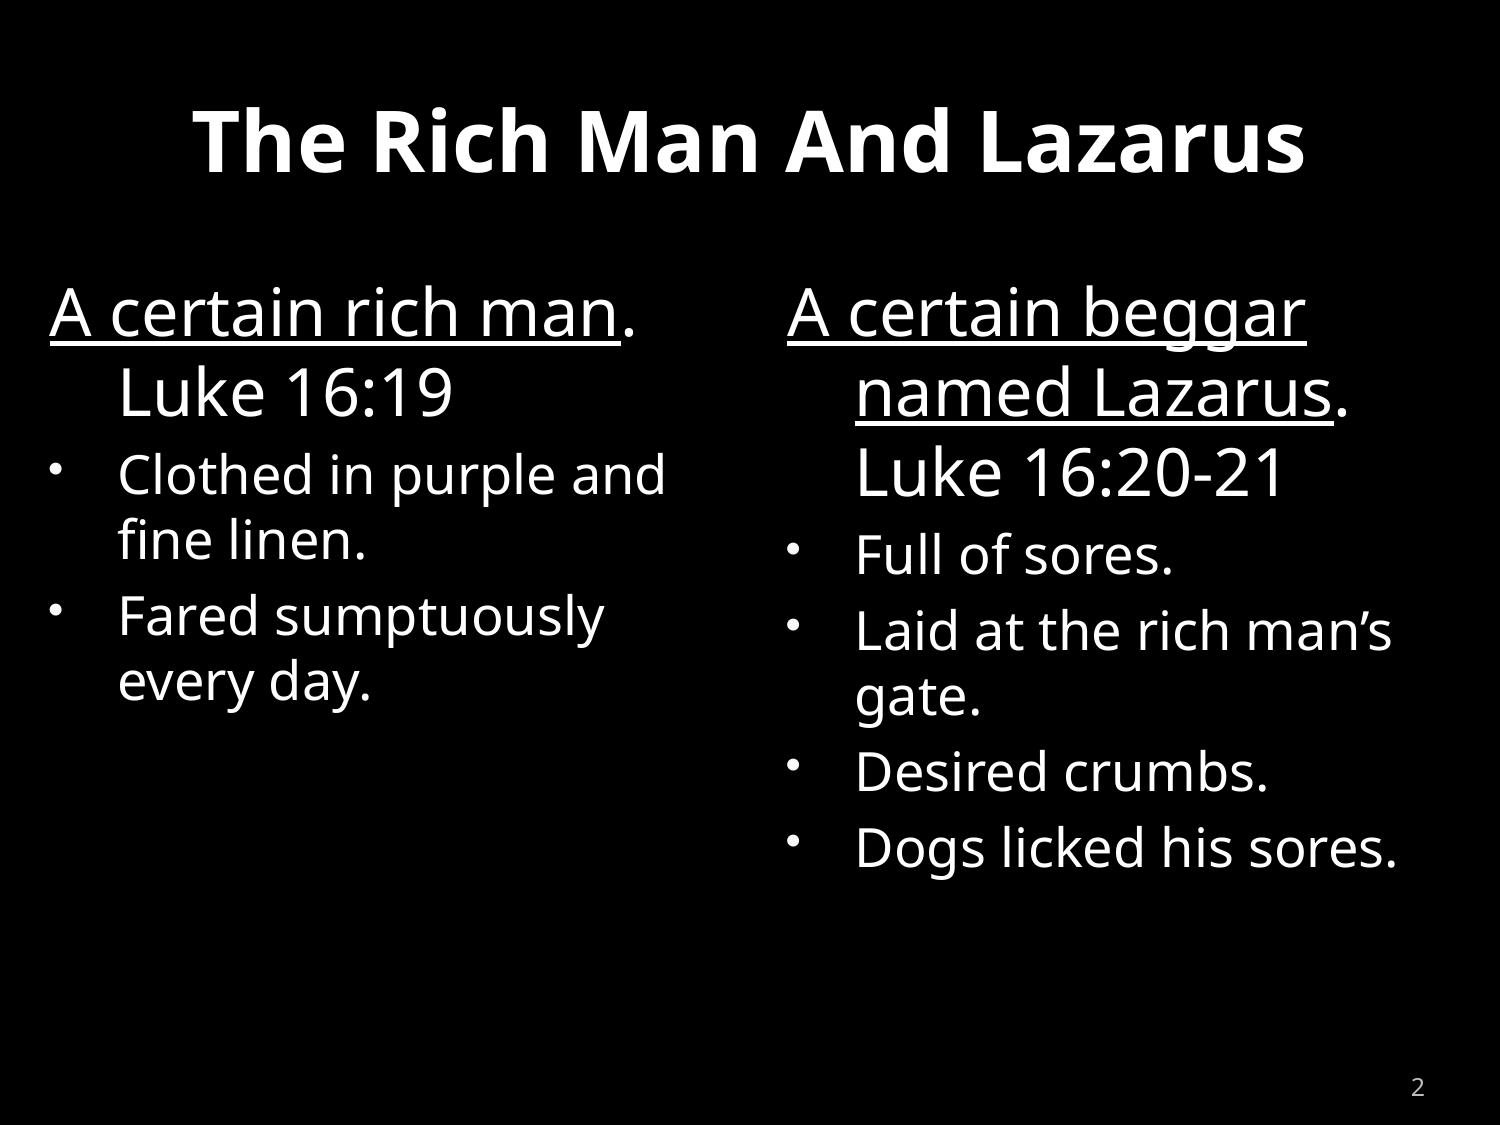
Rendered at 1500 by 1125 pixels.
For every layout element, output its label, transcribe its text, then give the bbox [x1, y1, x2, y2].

title The Rich Man And Lazarus [75, 37, 1425, 241]
slide_number 2 [1299, 1052, 1425, 1113]
list A certain rich man. Luke 16:19 Clothed in purple and fine linen. Fared sumptuously every day. [12, 262, 750, 915]
list A certain beggar named Lazarus. Luke 16:20-21 Full of sores. Laid at the rich man’s gate. Desired crumbs. Dogs licked his sores. [750, 262, 1488, 915]
